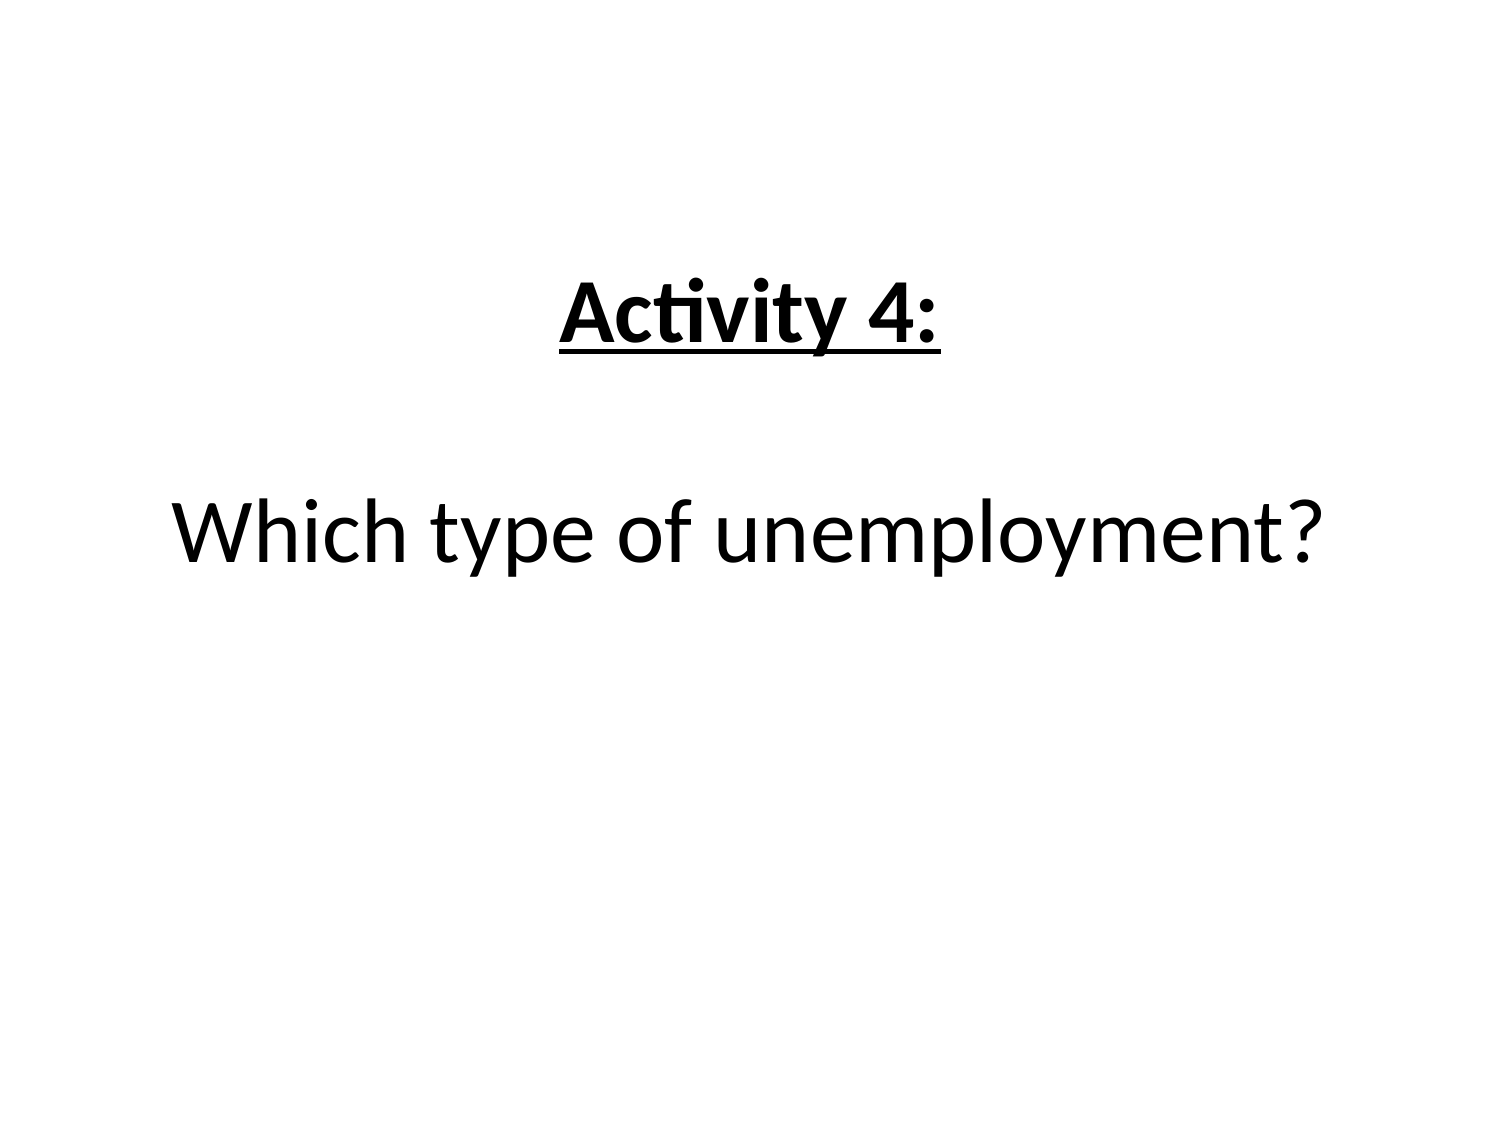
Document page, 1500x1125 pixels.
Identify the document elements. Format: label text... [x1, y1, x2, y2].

title Activity 4: Which type of unemployment? [75, 45, 1425, 787]
